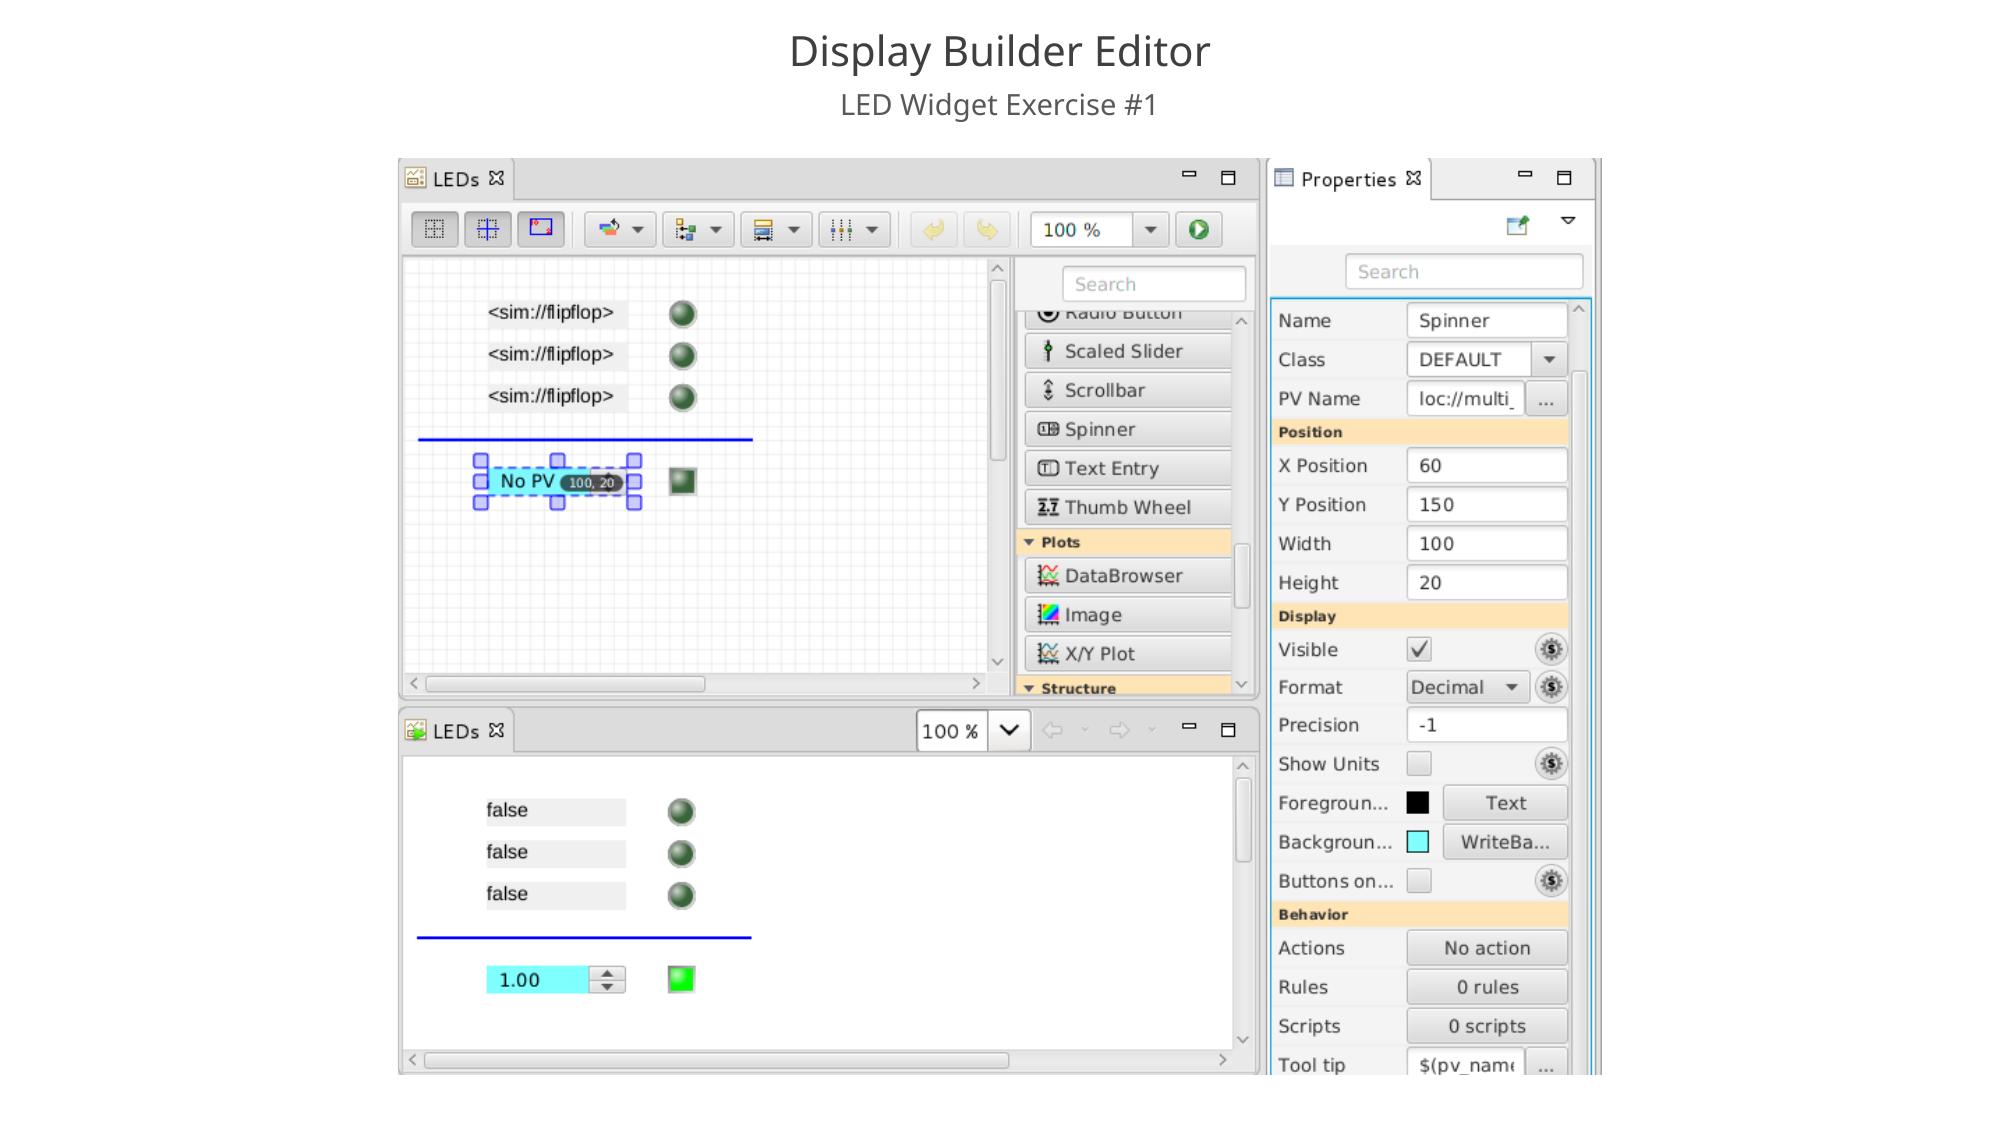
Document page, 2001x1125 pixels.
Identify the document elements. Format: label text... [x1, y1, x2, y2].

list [397, 158, 1603, 1075]
title Display Builder Editor [29, 0, 1971, 82]
list LED Widget Exercise #1 [29, 82, 1971, 159]
